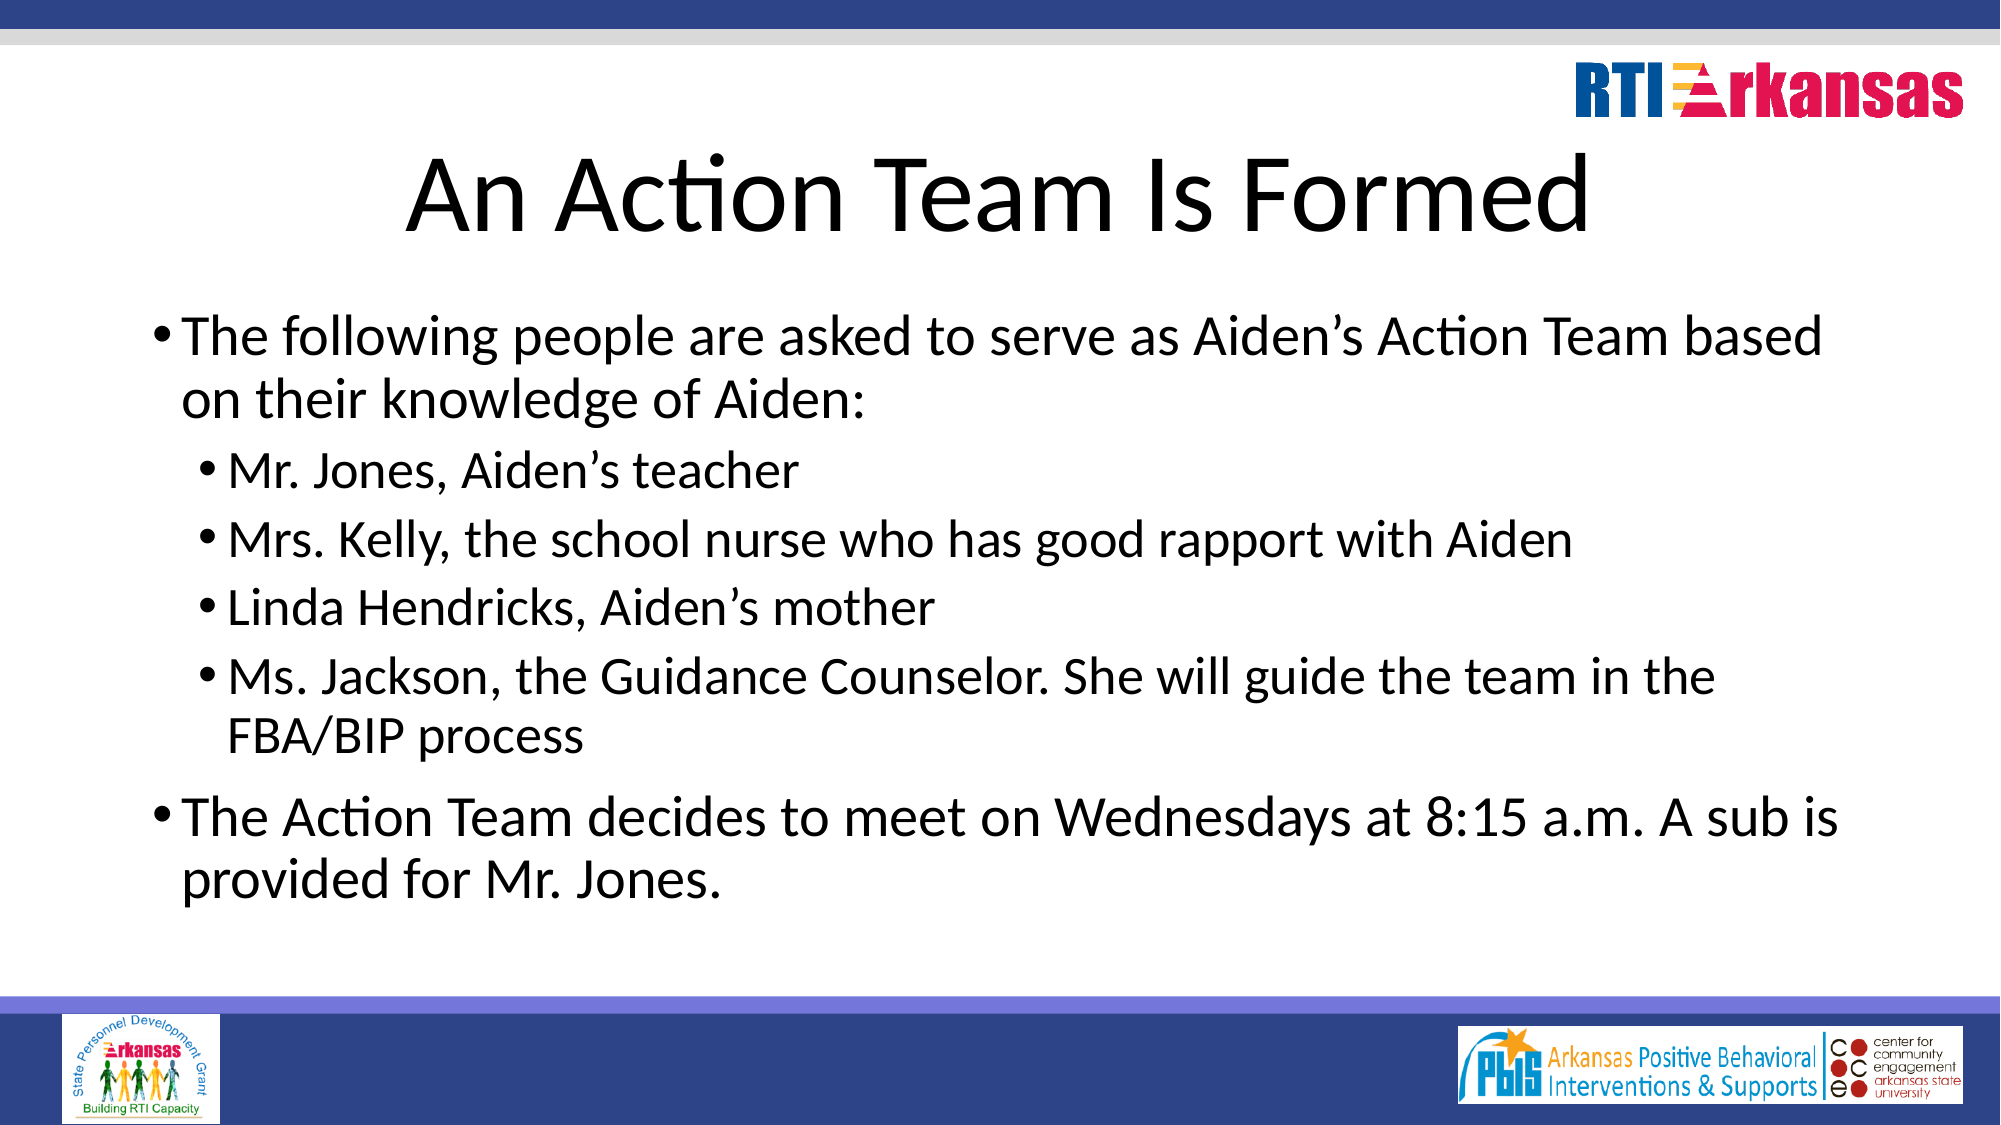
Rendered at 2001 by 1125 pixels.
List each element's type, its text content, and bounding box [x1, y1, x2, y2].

list The following people are asked to serve as Aiden’s Action Team based on their knowledge of Aiden: Mr. Jones, Aiden’s teacher Mrs. Kelly, the school nurse who has good rapport with Aiden Linda Hendricks, Aiden’s mother Ms. Jackson, the Guidance Counselor. She will guide the team in the FBA/BIP process The Action Team decides to meet on Wednesdays at 8:15 a.m. A sub is provided for Mr. Jones. [137, 297, 1863, 969]
picture [62, 1013, 220, 1124]
title An Action Team Is Formed [0, 104, 2000, 286]
picture [1573, 55, 1964, 104]
picture [1458, 1025, 1964, 1104]
